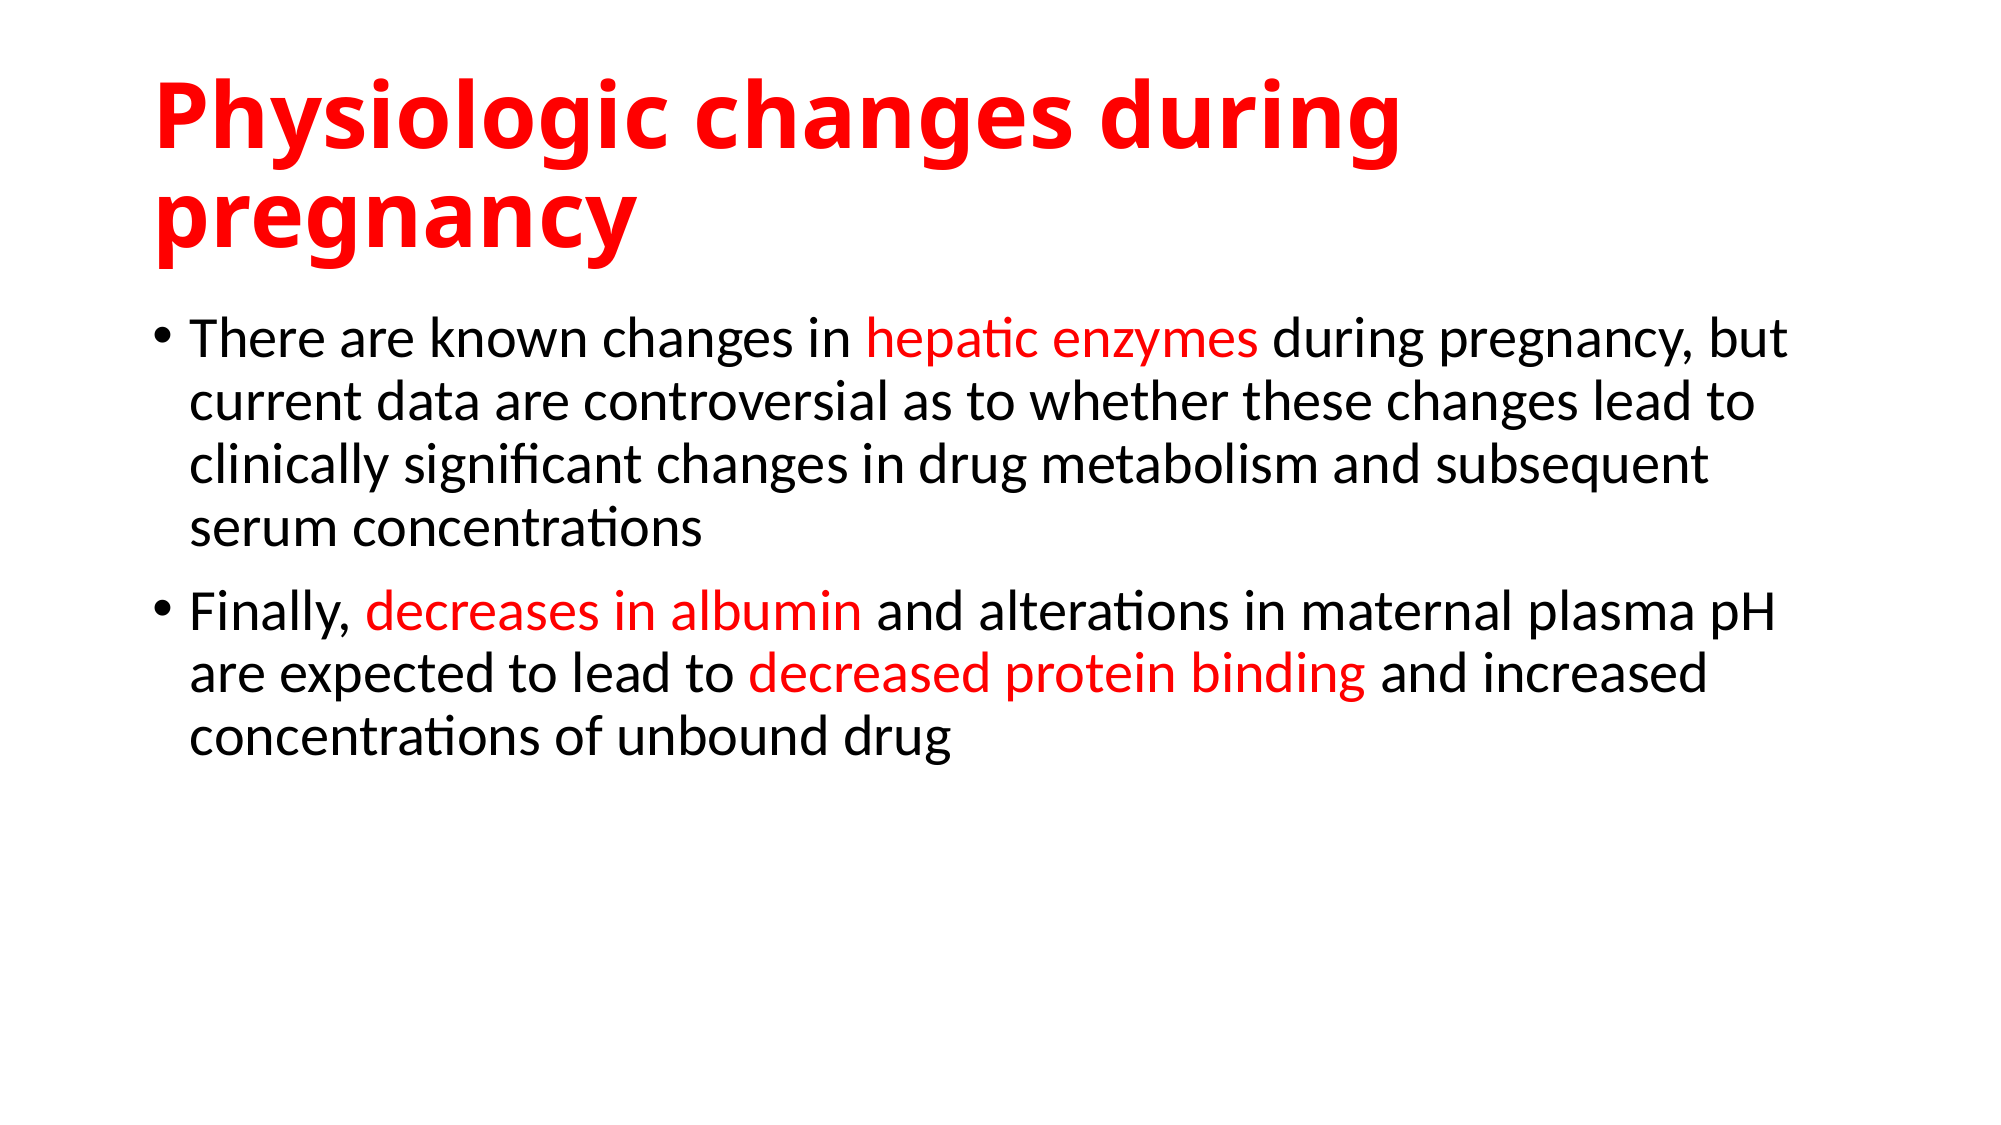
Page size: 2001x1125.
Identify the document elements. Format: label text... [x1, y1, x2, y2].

title Physiologic changes during pregnancy [137, 59, 1863, 278]
list There are known changes in hepatic enzymes during pregnancy, but current data are controversial as to whether these changes lead to clinically significant changes in drug metabolism and subsequent serum concentrations Finally, decreases in albumin and alterations in maternal plasma pH are expected to lead to decreased protein binding and increased concentrations of unbound drug [137, 299, 1863, 1014]
